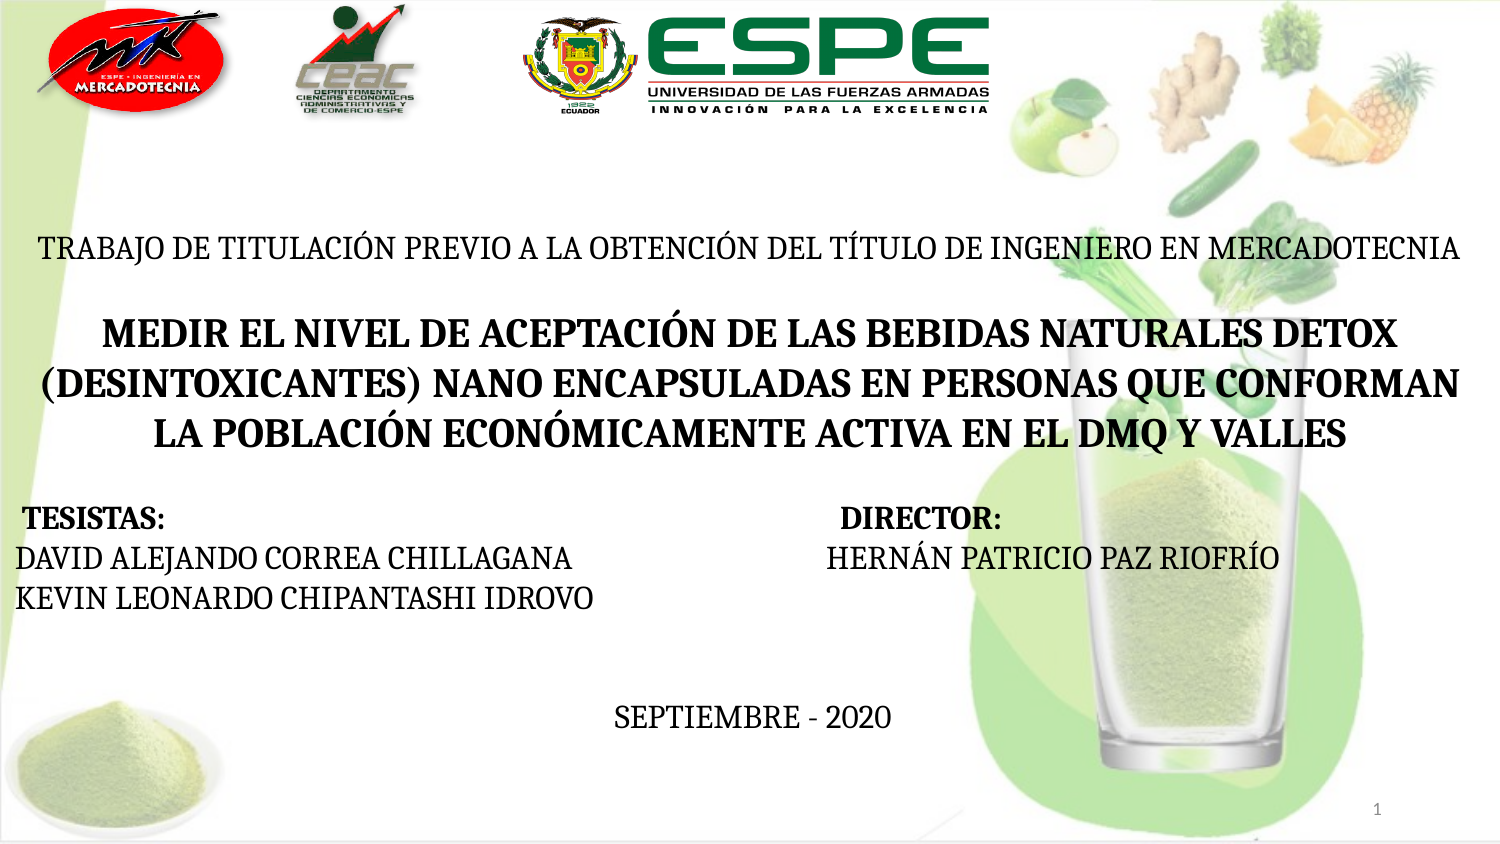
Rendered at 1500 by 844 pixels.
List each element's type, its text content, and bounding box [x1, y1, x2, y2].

picture [290, 0, 423, 119]
text_box TRABAJO DE TITULACIÓN PREVIO A LA OBTENCIÓN DEL TÍTULO DE INGENIERO EN MERCADOTECNIA MEDIR EL NIVEL DE ACEPTACIÓN DE LAS BEBIDAS NATURALES DETOX (DESINTOXICANTES) NANO ENCAPSULADAS EN PERSONAS QUE CONFORMAN LA POBLACIÓN ECONÓMICAMENTE ACTIVA EN EL DMQ Y VALLES TESISTAS: DIRECTOR: DAVID ALEJANDO CORREA CHILLAGANA HERNÁN PATRICIO PAZ RIOFRÍO KEVIN LEONARDO CHIPANTASHI IDROVO SEPTIEMBRE - 2020 [0, 178, 1500, 844]
picture [486, 13, 1014, 119]
picture [24, 0, 230, 119]
